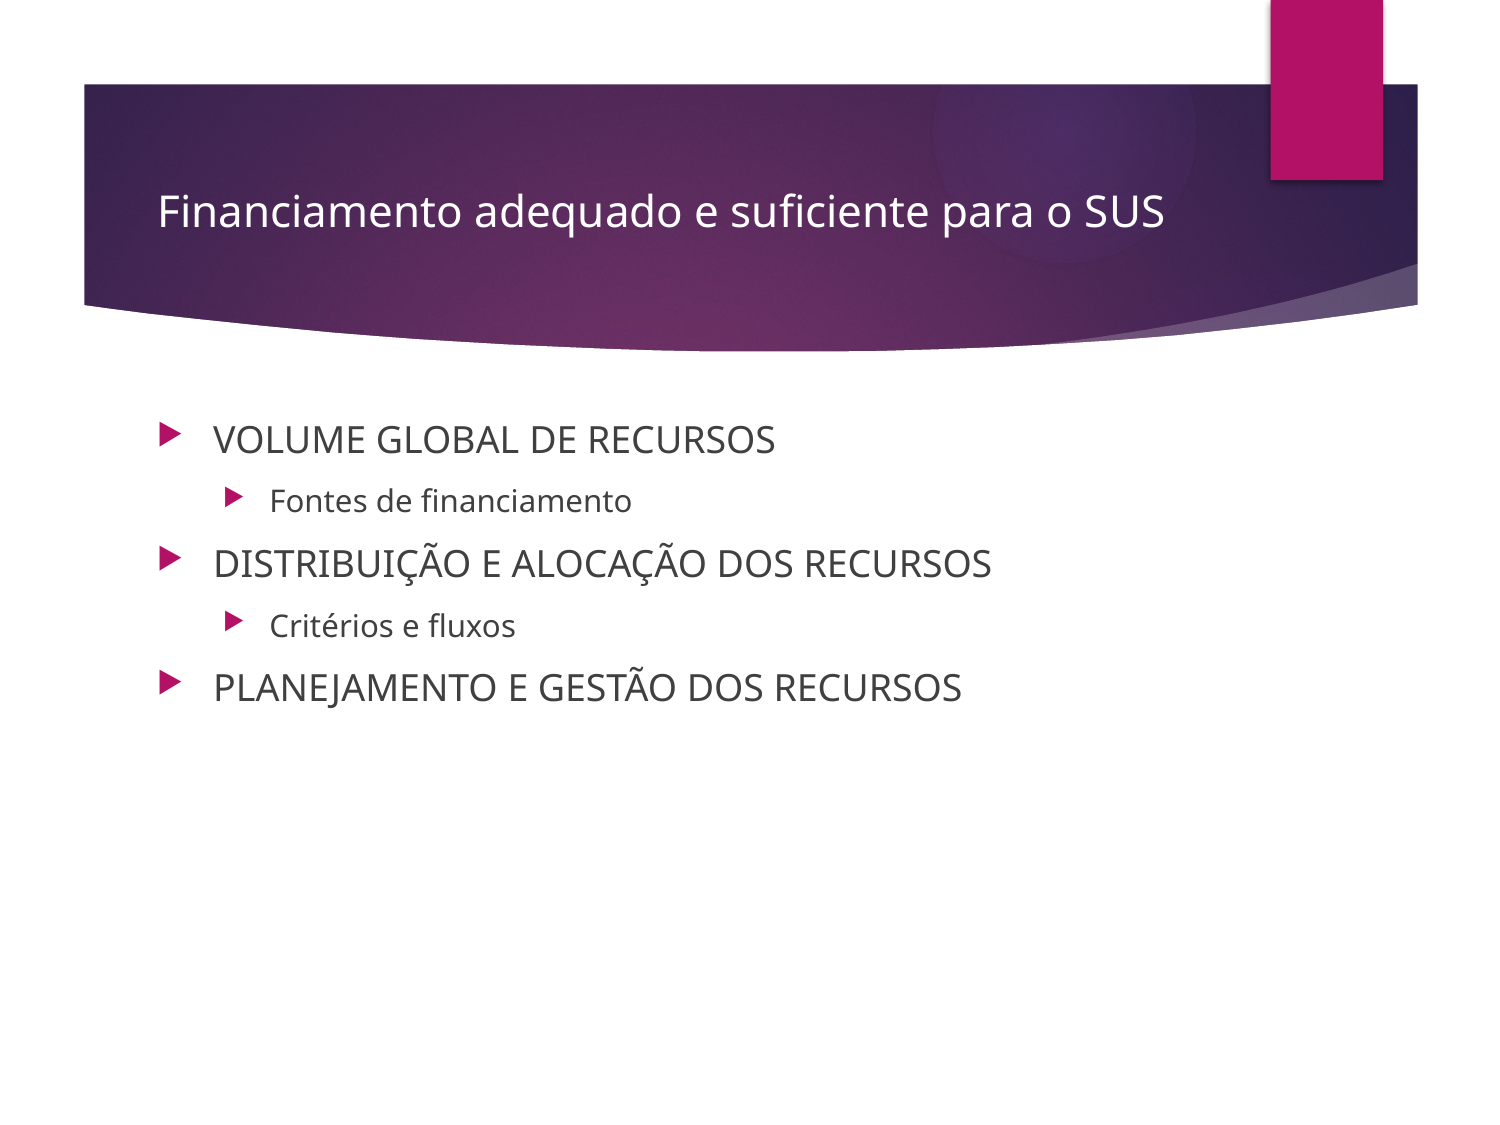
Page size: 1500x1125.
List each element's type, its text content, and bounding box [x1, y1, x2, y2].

list VOLUME GLOBAL DE RECURSOS Fontes de financiamento DISTRIBUIÇÃO E ALOCAÇÃO DOS RECURSOS Critérios e fluxos PLANEJAMENTO E GESTÃO DOS RECURSOS [141, 408, 1183, 988]
title Financiamento adequado e suficiente para o SUS [142, 152, 1183, 269]
